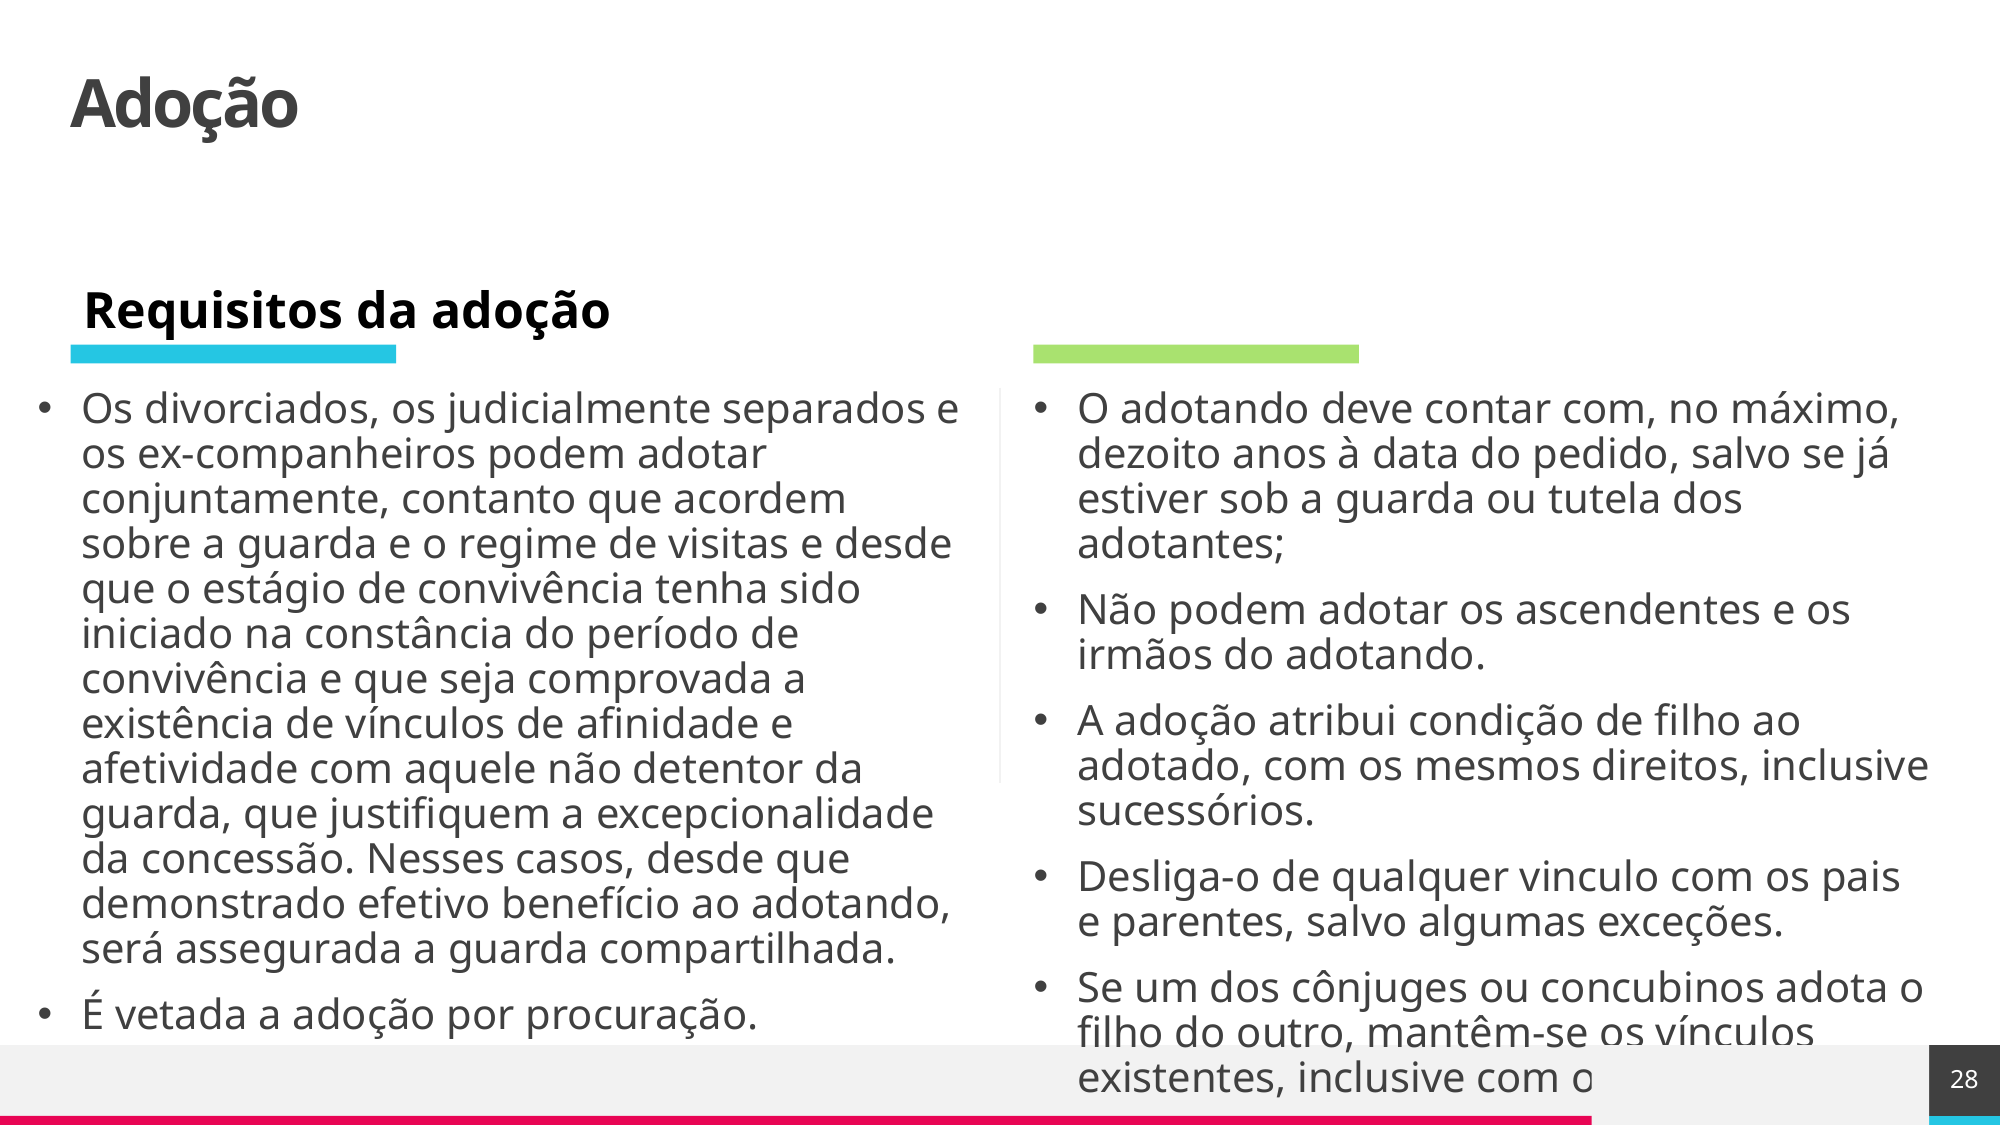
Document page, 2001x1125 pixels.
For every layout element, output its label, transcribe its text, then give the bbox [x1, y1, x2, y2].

text_box [70, 346, 397, 364]
list O adotando deve contar com, no máximo, dezoito anos à data do pedido, salvo se já estiver sob a guarda ou tutela dos adotantes; Não podem adotar os ascendentes e os irmãos do adotando. A adoção atribui condição de filho ao adotado, com os mesmos direitos, inclusive sucessórios. Desliga-o de qualquer vinculo com os pais e parentes, salvo algumas exceções. Se um dos cônjuges ou concubinos adota o filho do outro, mantêm-se os vínculos existentes, inclusive com os parentes. [1033, 387, 1932, 1046]
text_box Requisitos da adoção [68, 270, 1000, 346]
list Os divorciados, os judicialmente separados e os ex-companheiros podem adotar conjuntamente, contanto que acordem sobre a guarda e o regime de visitas e desde que o estágio de convivência tenha sido iniciado na constância do período de convivência e que seja comprovada a existência de vínculos de afinidade e afetividade com aquele não detentor da guarda, que justifiquem a excepcionalidade da concessão. Nesses casos, desde que demonstrado efetivo benefício ao adotando, será assegurada a guarda compartilhada. É vetada a adoção por procuração. [37, 387, 969, 1046]
slide_number 28 [1930, 1045, 2000, 1116]
text_box [1591, 1044, 1930, 1125]
title Adoção [70, 70, 1932, 142]
text_box [1032, 343, 1360, 364]
